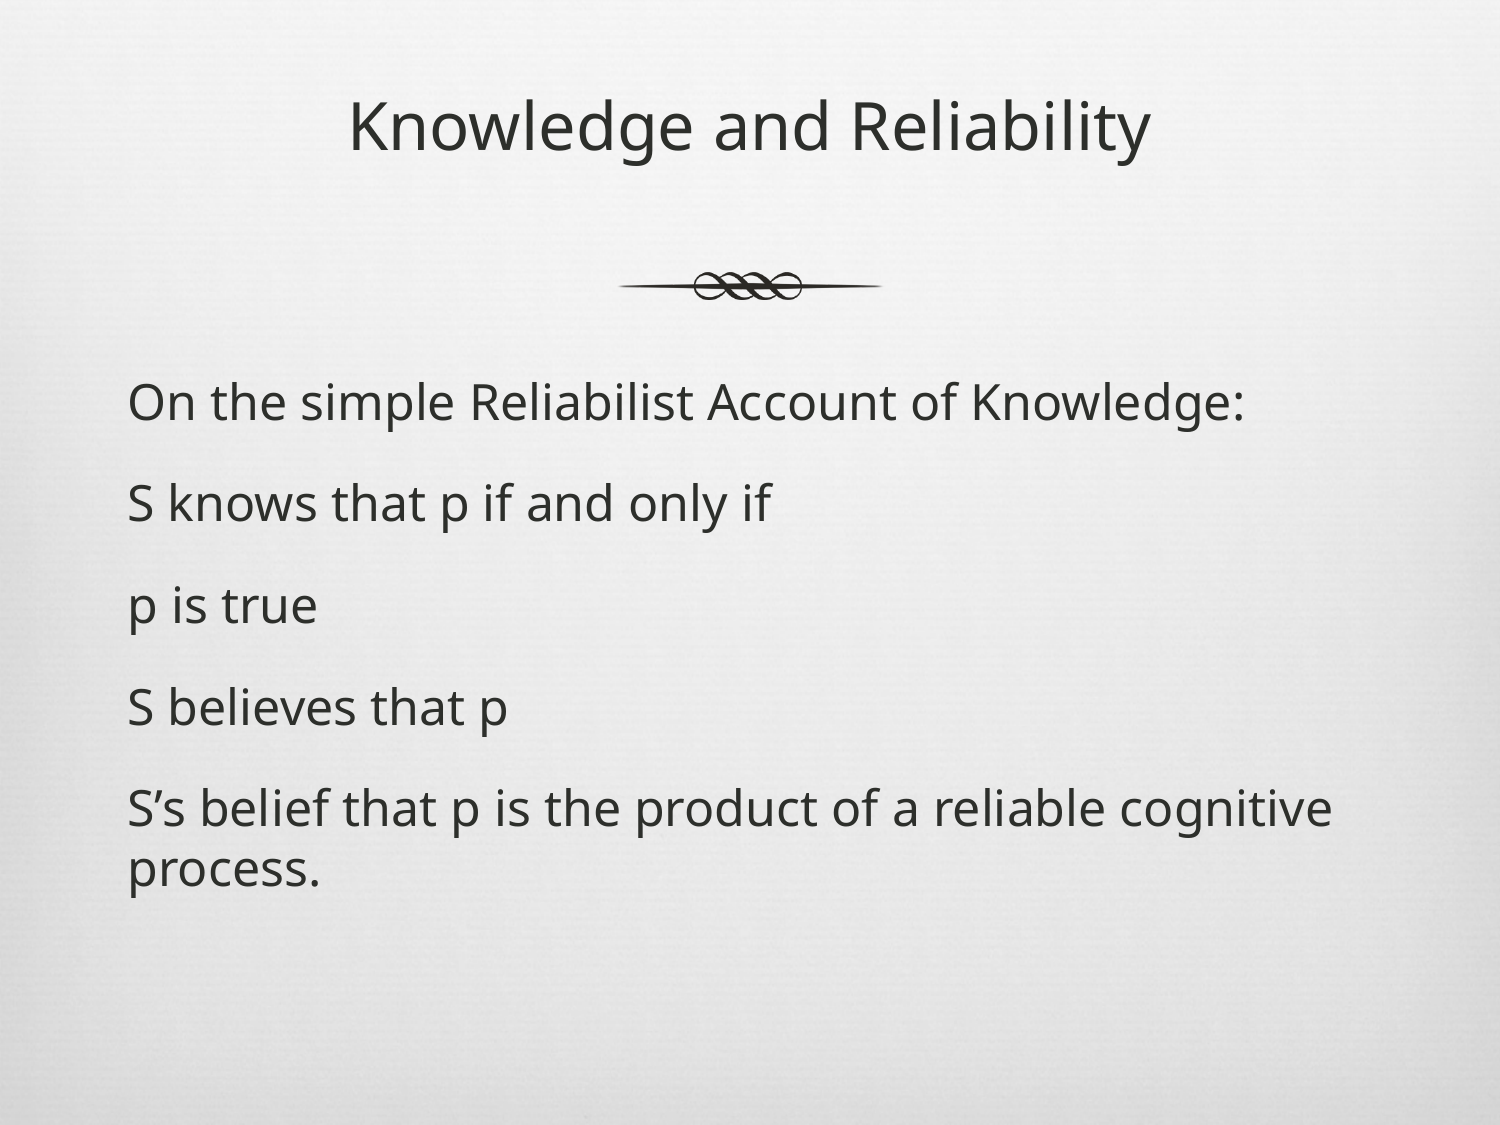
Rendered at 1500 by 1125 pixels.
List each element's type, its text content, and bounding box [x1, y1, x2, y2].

title Knowledge and Reliability [112, 11, 1388, 236]
picture [615, 272, 885, 300]
list On the simple Reliabilist Account of Knowledge: S knows that p if and only if p is true S believes that p S’s belief that p is the product of a reliable cognitive process. [112, 362, 1388, 1069]
